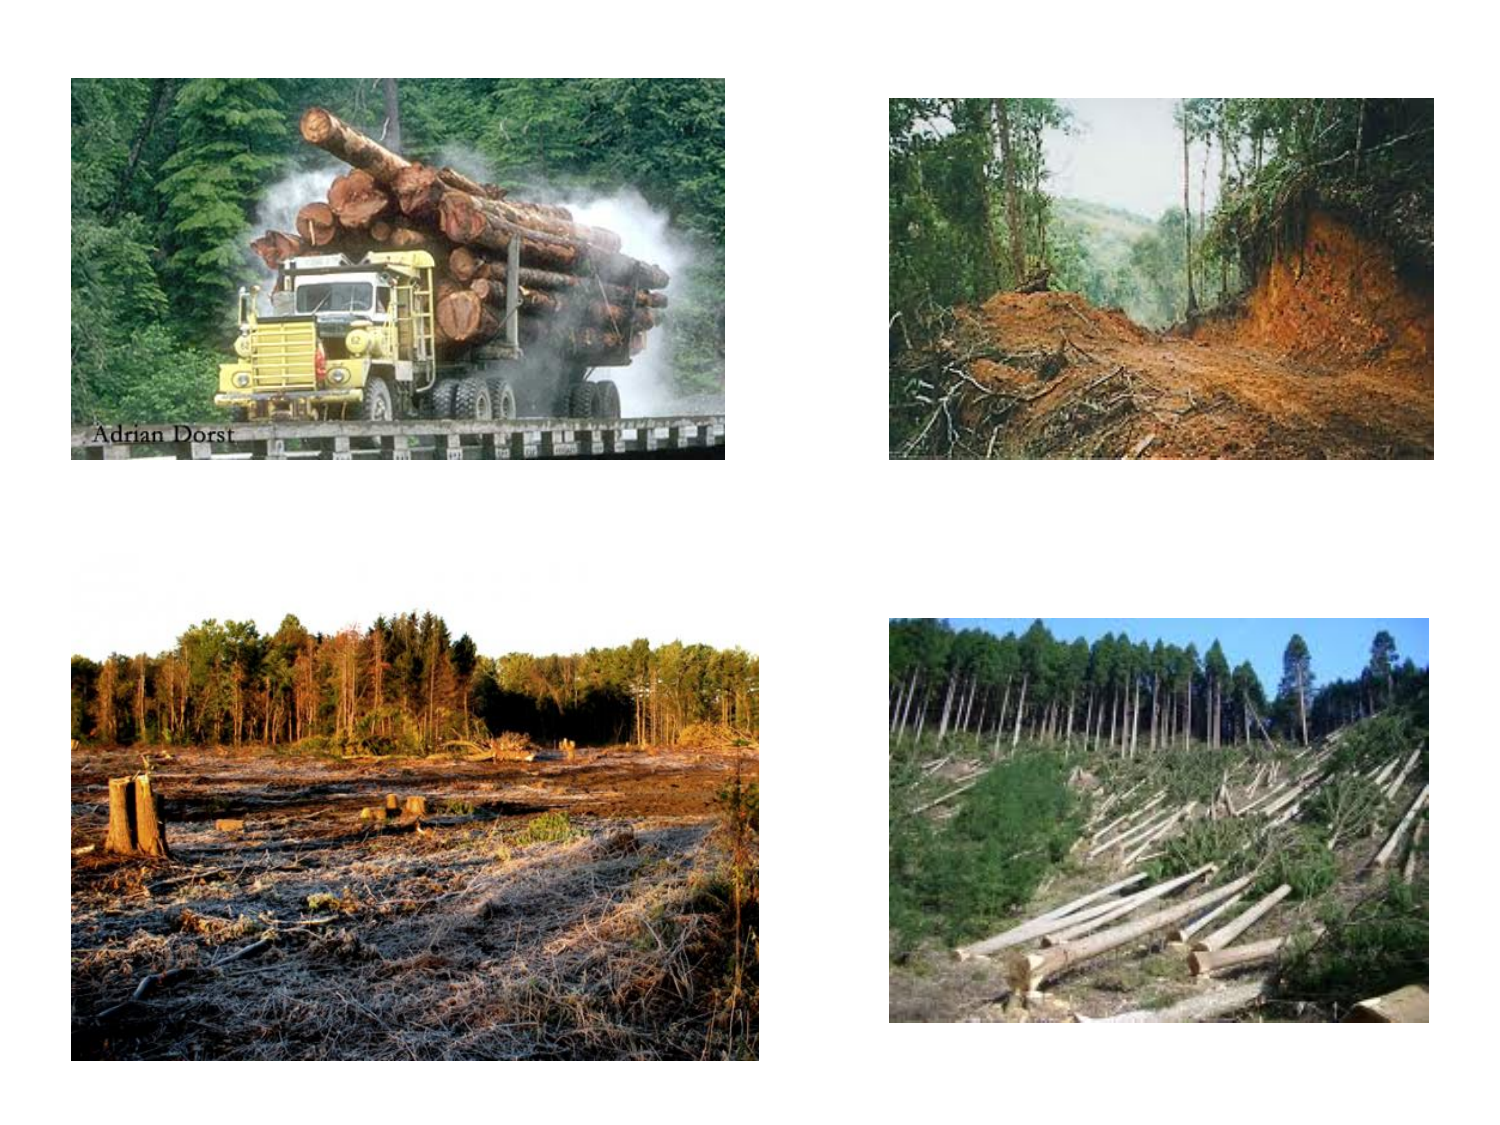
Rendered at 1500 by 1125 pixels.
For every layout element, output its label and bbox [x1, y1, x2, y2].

picture [888, 98, 1434, 460]
picture [70, 544, 759, 1062]
picture [888, 618, 1429, 1023]
picture [70, 78, 725, 460]
